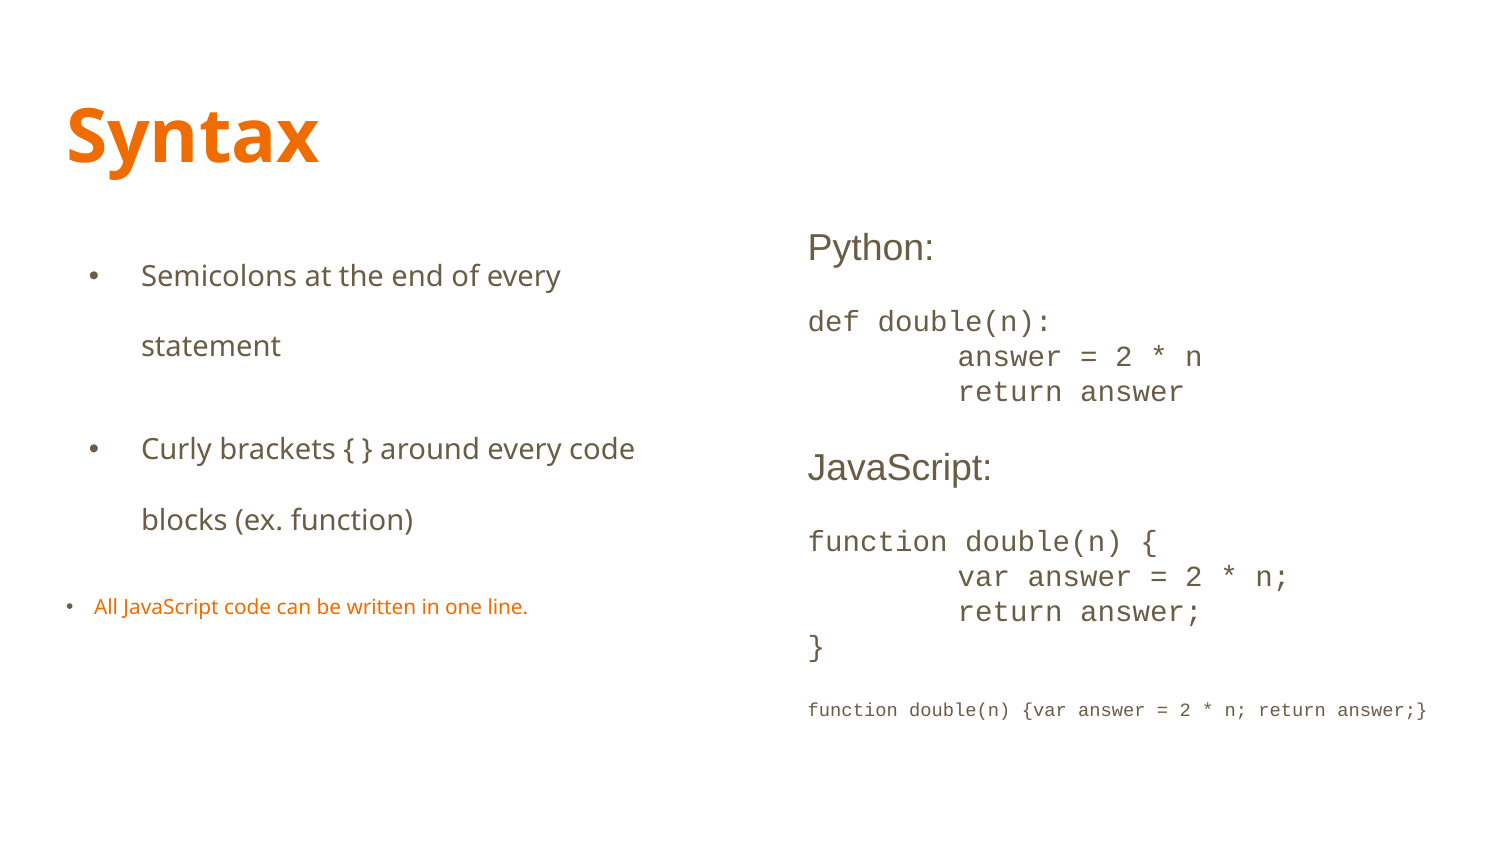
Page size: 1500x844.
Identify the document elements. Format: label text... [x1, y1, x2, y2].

text_box Python: def double(n): answer = 2 * n return answer JavaScript: function double(n) { var answer = 2 * n; return answer; } function double(n) {var answer = 2 * n; return answer;} [792, 207, 1449, 750]
list Semicolons at the end of every statement Curly brackets { } around every code blocks (ex. function) All JavaScript code can be written in one line. [51, 207, 708, 750]
title Syntax [51, 72, 1449, 189]
